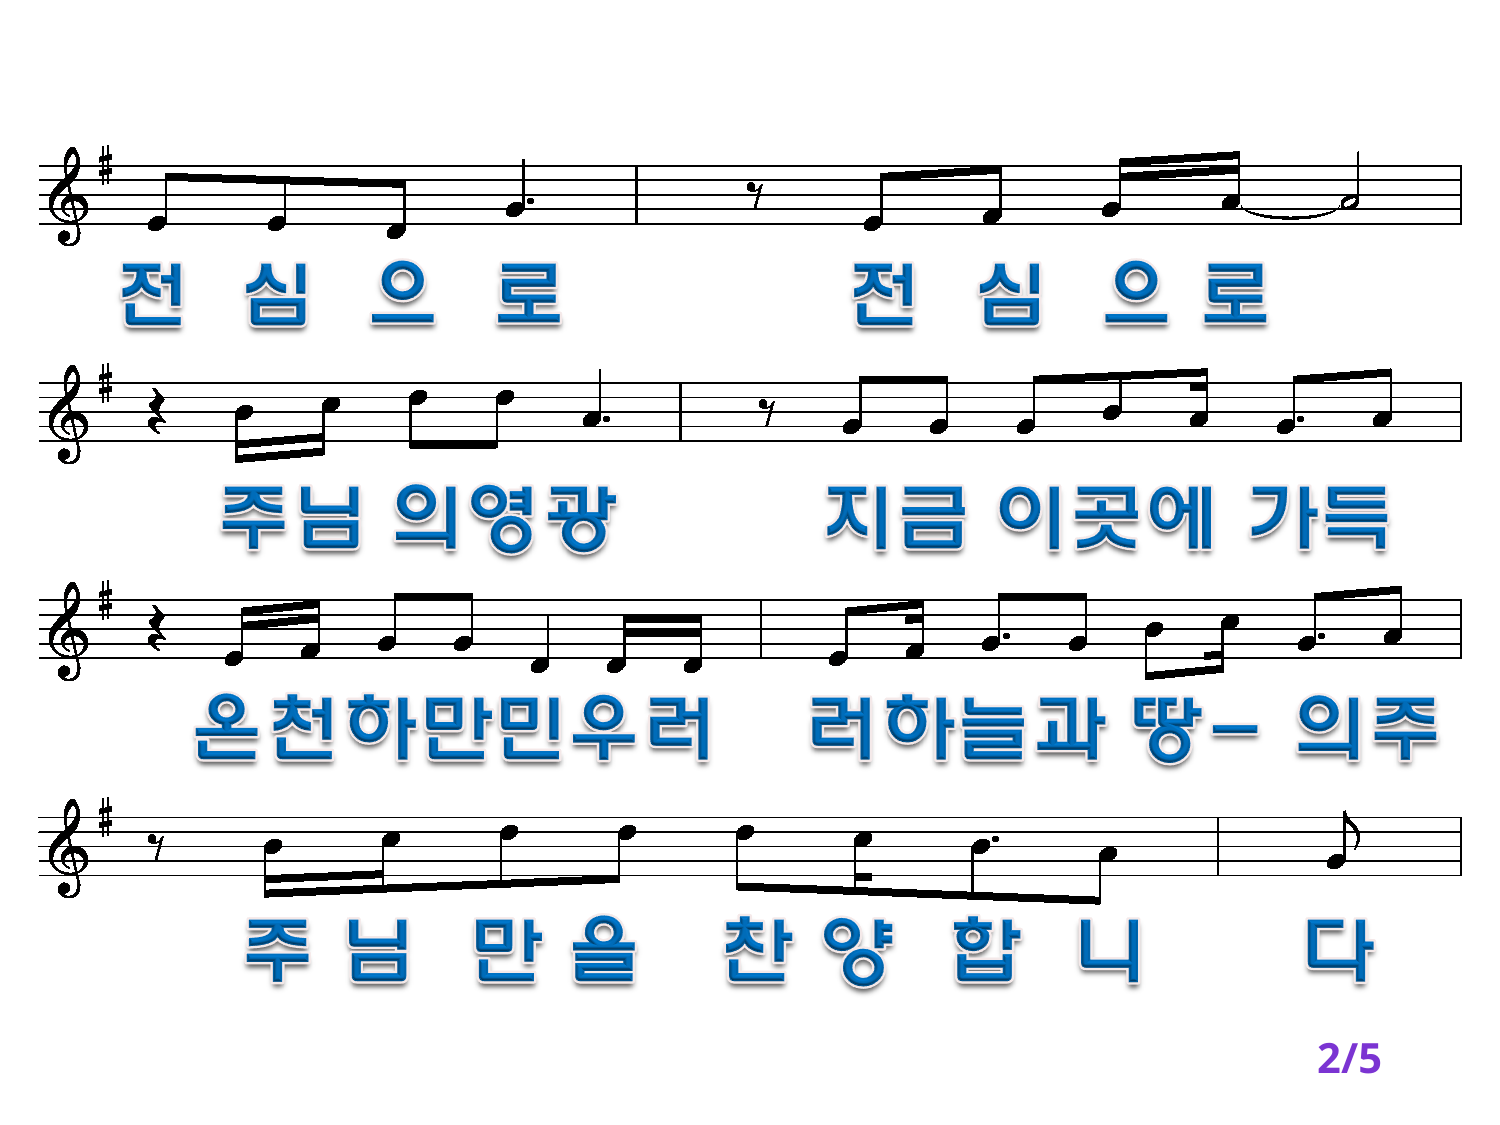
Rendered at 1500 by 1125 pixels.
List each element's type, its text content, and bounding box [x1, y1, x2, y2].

picture [0, 118, 1500, 1006]
text_box 2/5 [1301, 1024, 1398, 1090]
